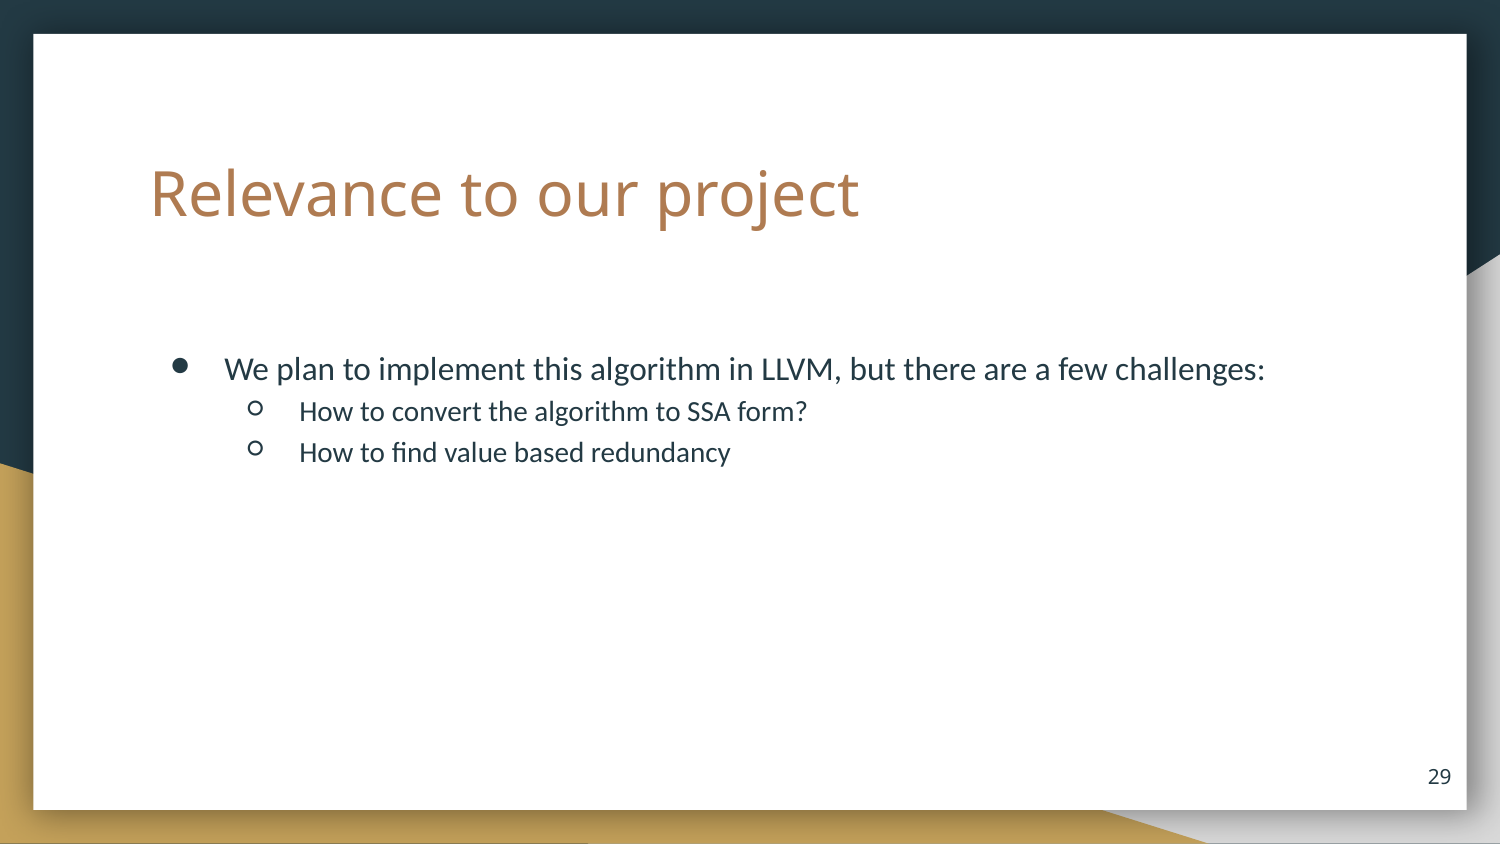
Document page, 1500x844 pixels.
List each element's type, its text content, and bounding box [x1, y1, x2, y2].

title Relevance to our project [134, 138, 1366, 296]
slide_number ‹#› [1376, 745, 1467, 810]
list We plan to implement this algorithm in LLVM, but there are a few challenges: How to convert the algorithm to SSA form? How to find value based redundancy [134, 326, 1366, 729]
